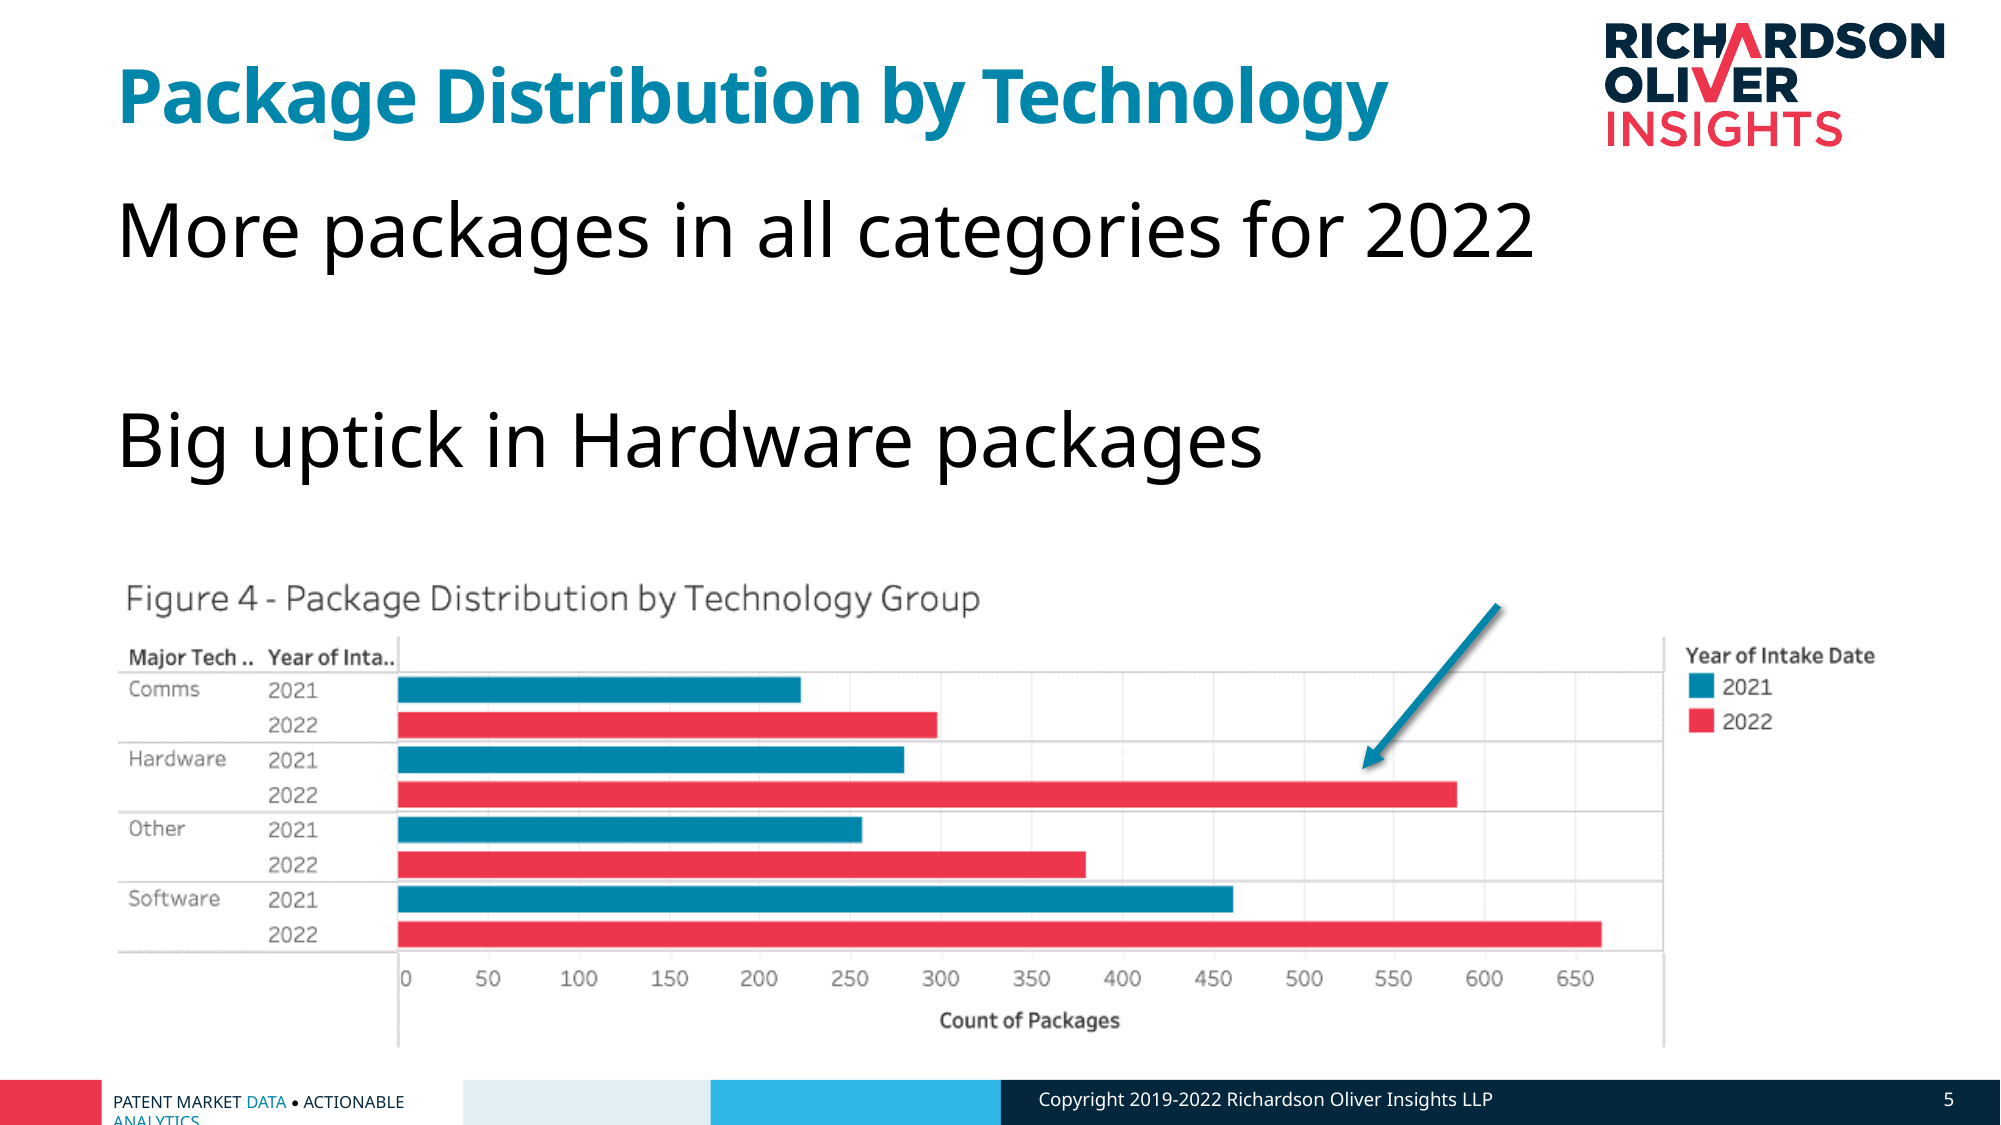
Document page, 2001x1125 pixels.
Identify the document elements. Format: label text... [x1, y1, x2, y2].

list More packages in all categories for 2022 Big uptick in Hardware packages [101, 174, 1703, 499]
footer Copyright 2019-2022 Richardson Oliver Insights LLP [1023, 1083, 1588, 1117]
slide_number 5 [1899, 1083, 1970, 1117]
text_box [1361, 604, 1499, 770]
title Package Distribution by Technology [101, 12, 1588, 175]
picture [267, 1096, 276, 1108]
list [118, 562, 1929, 1050]
